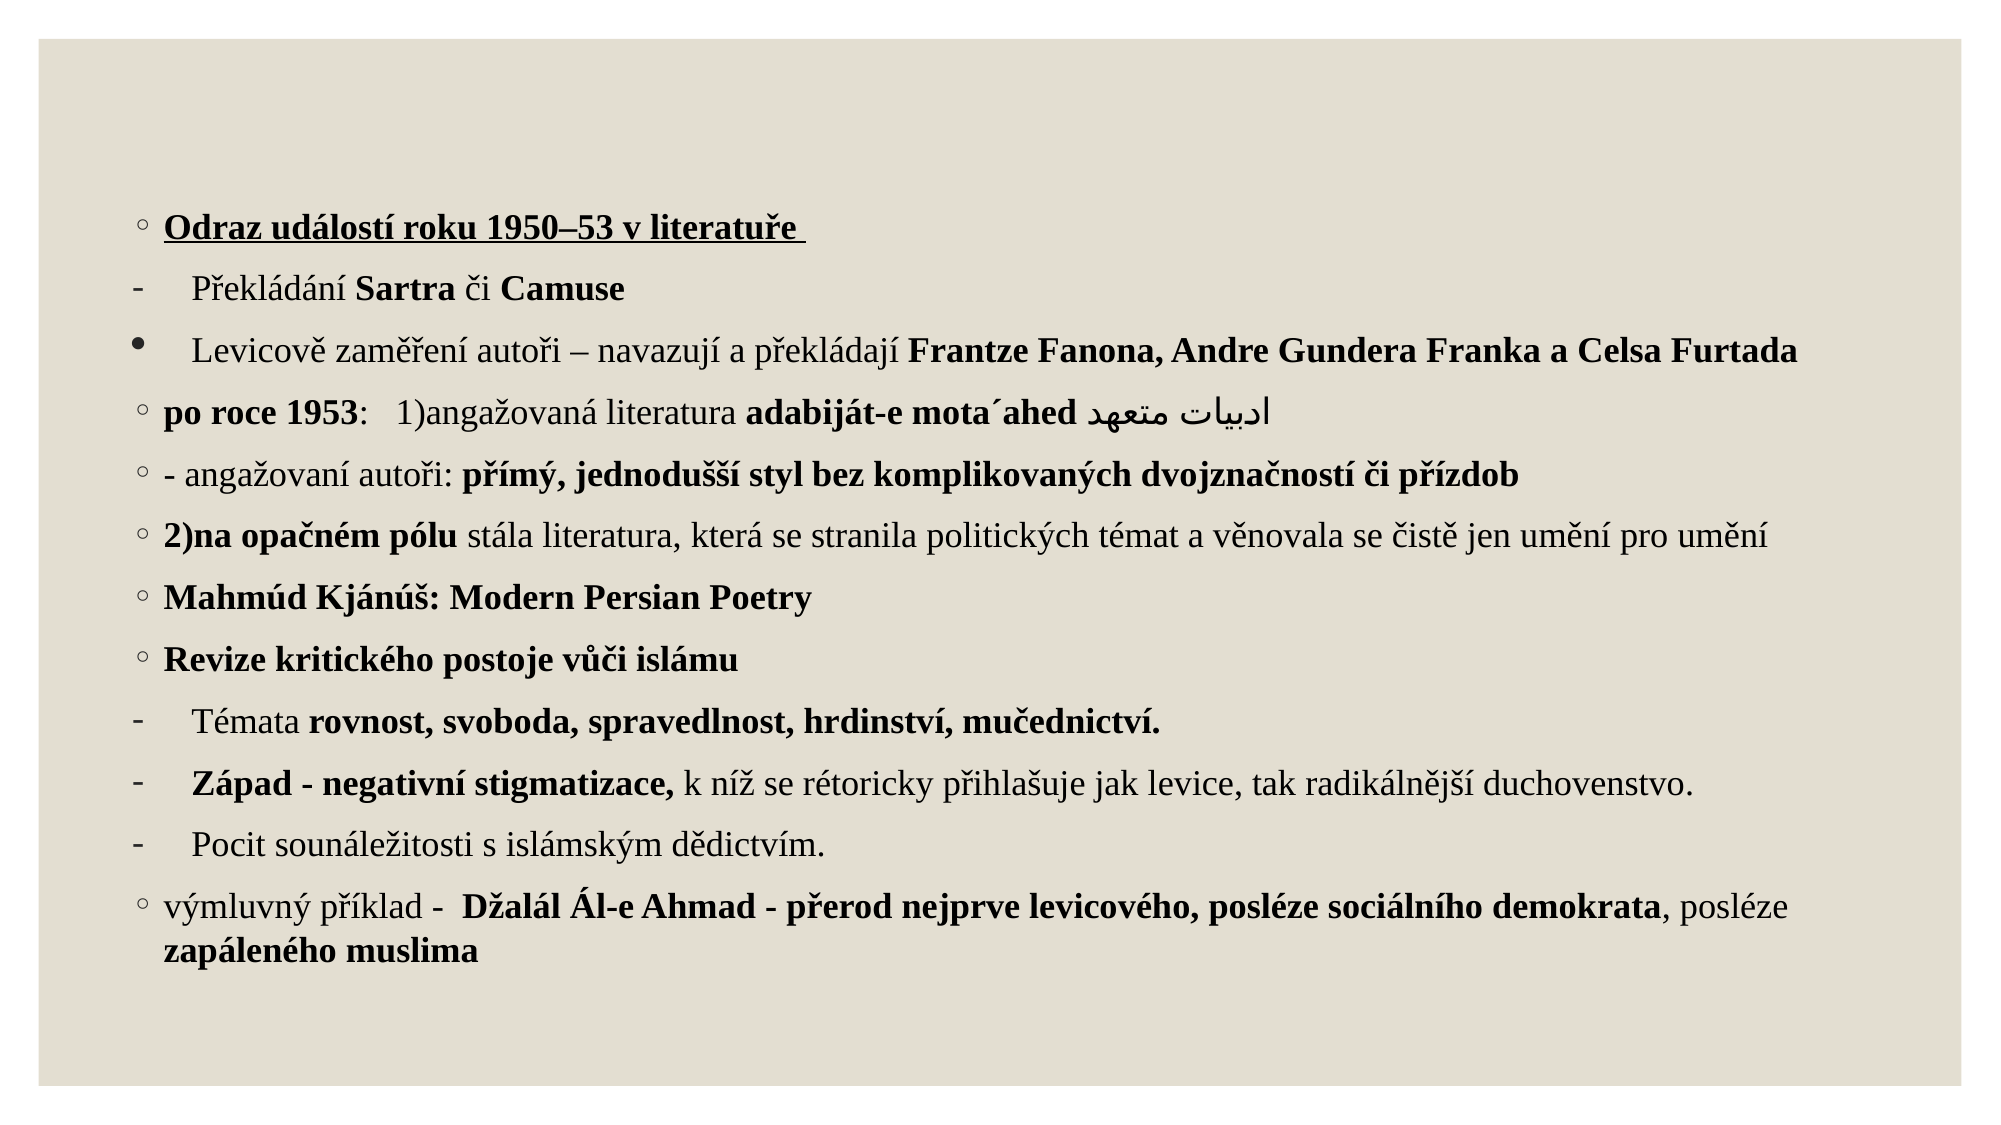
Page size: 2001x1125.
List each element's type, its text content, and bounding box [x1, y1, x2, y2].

list Odraz událostí roku 1950–53 v literatuře Překládání Sartra či Camuse Levicově zaměření autoři – navazují a překládají Frantze Fanona, Andre Gundera Franka a Celsa Furtada po roce 1953: 1)angažovaná literatura adabiját-e mota´ahed ادبیات متعهد - angažovaní autoři: přímý, jednodušší styl bez komplikovaných dvojznačností či přízdob 2)na opačném pólu stála literatura, která se stranila politických témat a věnovala se čistě jen umění pro umění Mahmúd Kjánúš: Modern Persian Poetry Revize kritického postoje vůči islámu Témata rovnost, svoboda, spravedlnost, hrdinství, mučednictví. Západ - negativní stigmatizace, k níž se rétoricky přihlašuje jak levice, tak radikálnější duchovenstvo. Pocit sounáležitosti s islámským dědictvím. výmluvný příklad - Džalál Ál-e Ahmad - přerod nejprve levicového, posléze sociálního demokrata, posléze zapáleného muslima [117, 195, 1825, 990]
